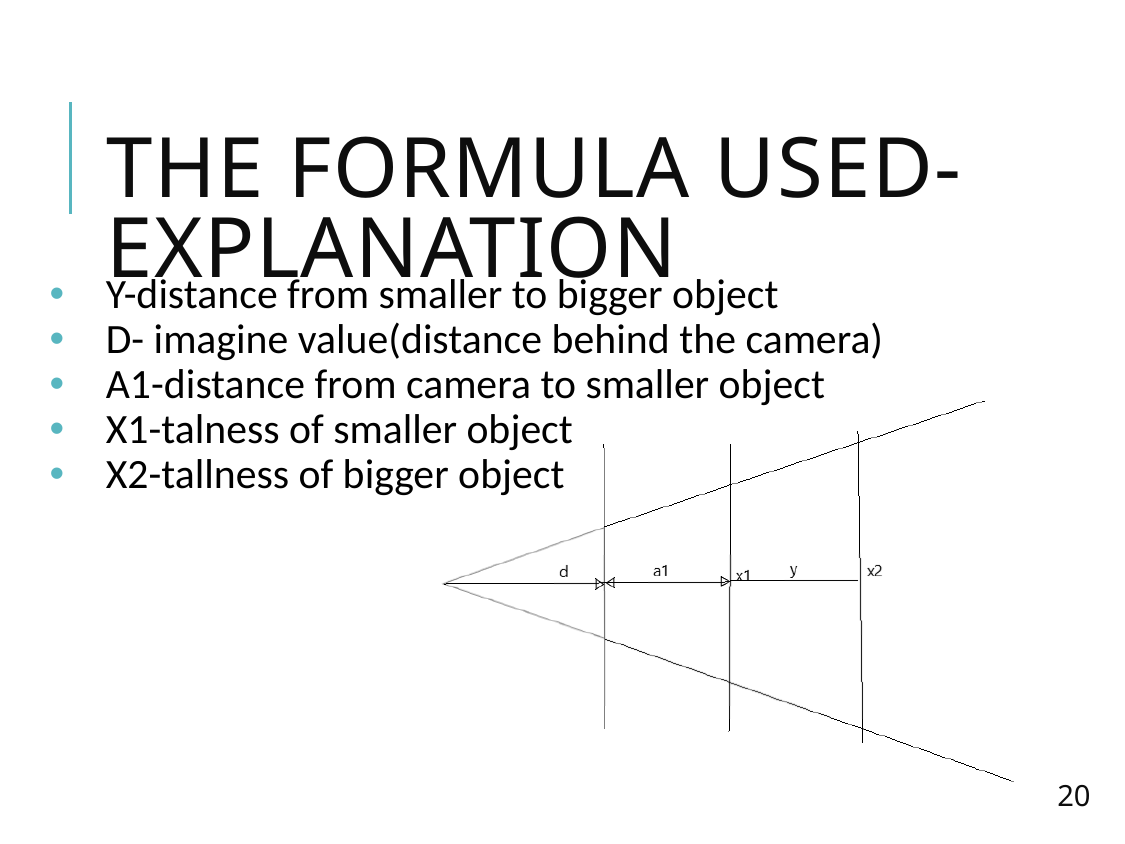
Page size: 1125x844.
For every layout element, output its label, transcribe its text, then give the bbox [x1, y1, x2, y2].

picture [390, 334, 1043, 844]
title The formula used-explanation [95, 121, 1125, 193]
slide_number 20 [1048, 764, 1110, 830]
